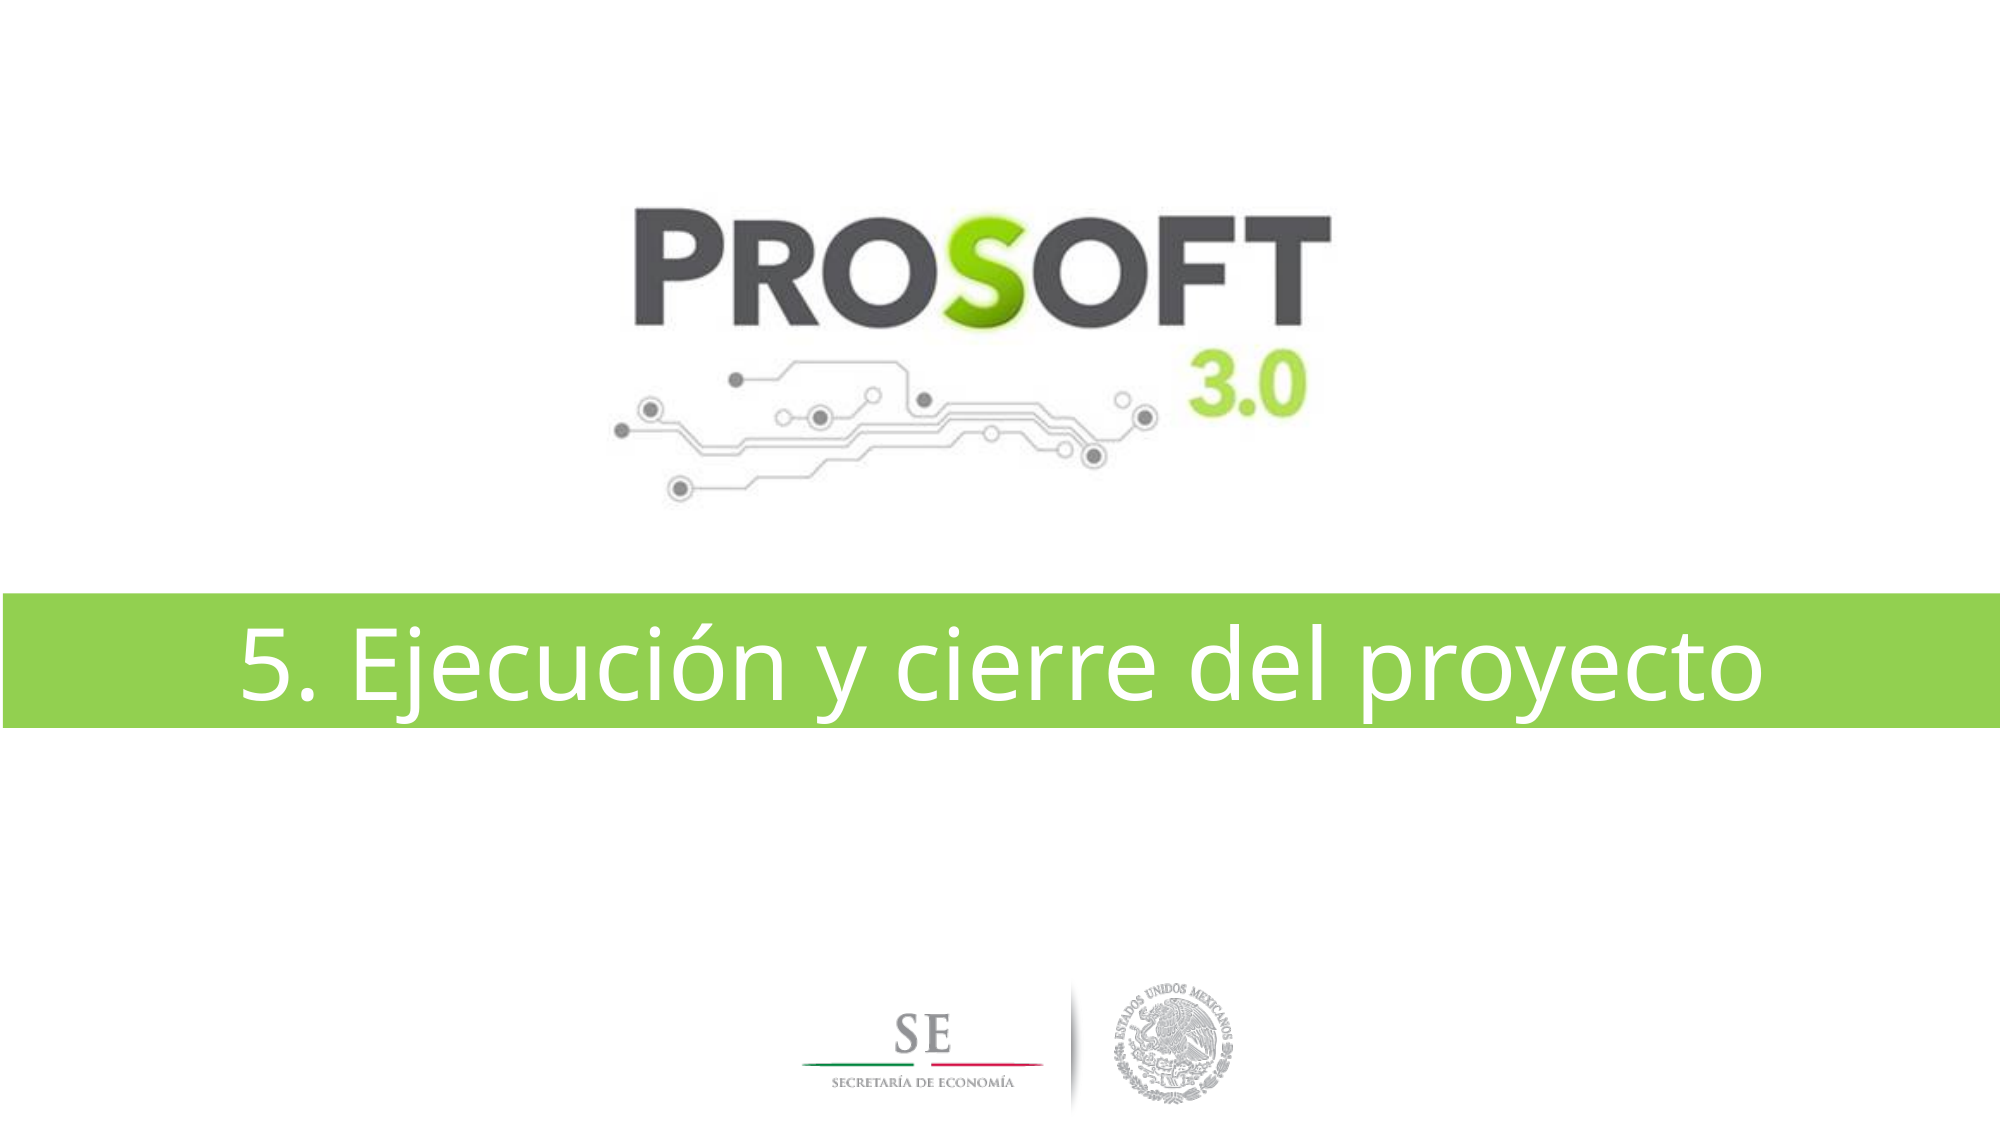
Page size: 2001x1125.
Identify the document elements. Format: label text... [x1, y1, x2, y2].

picture [511, 152, 1394, 531]
text_box 5. Ejecución y cierre del proyecto [2, 593, 2000, 728]
picture [797, 973, 1238, 1125]
